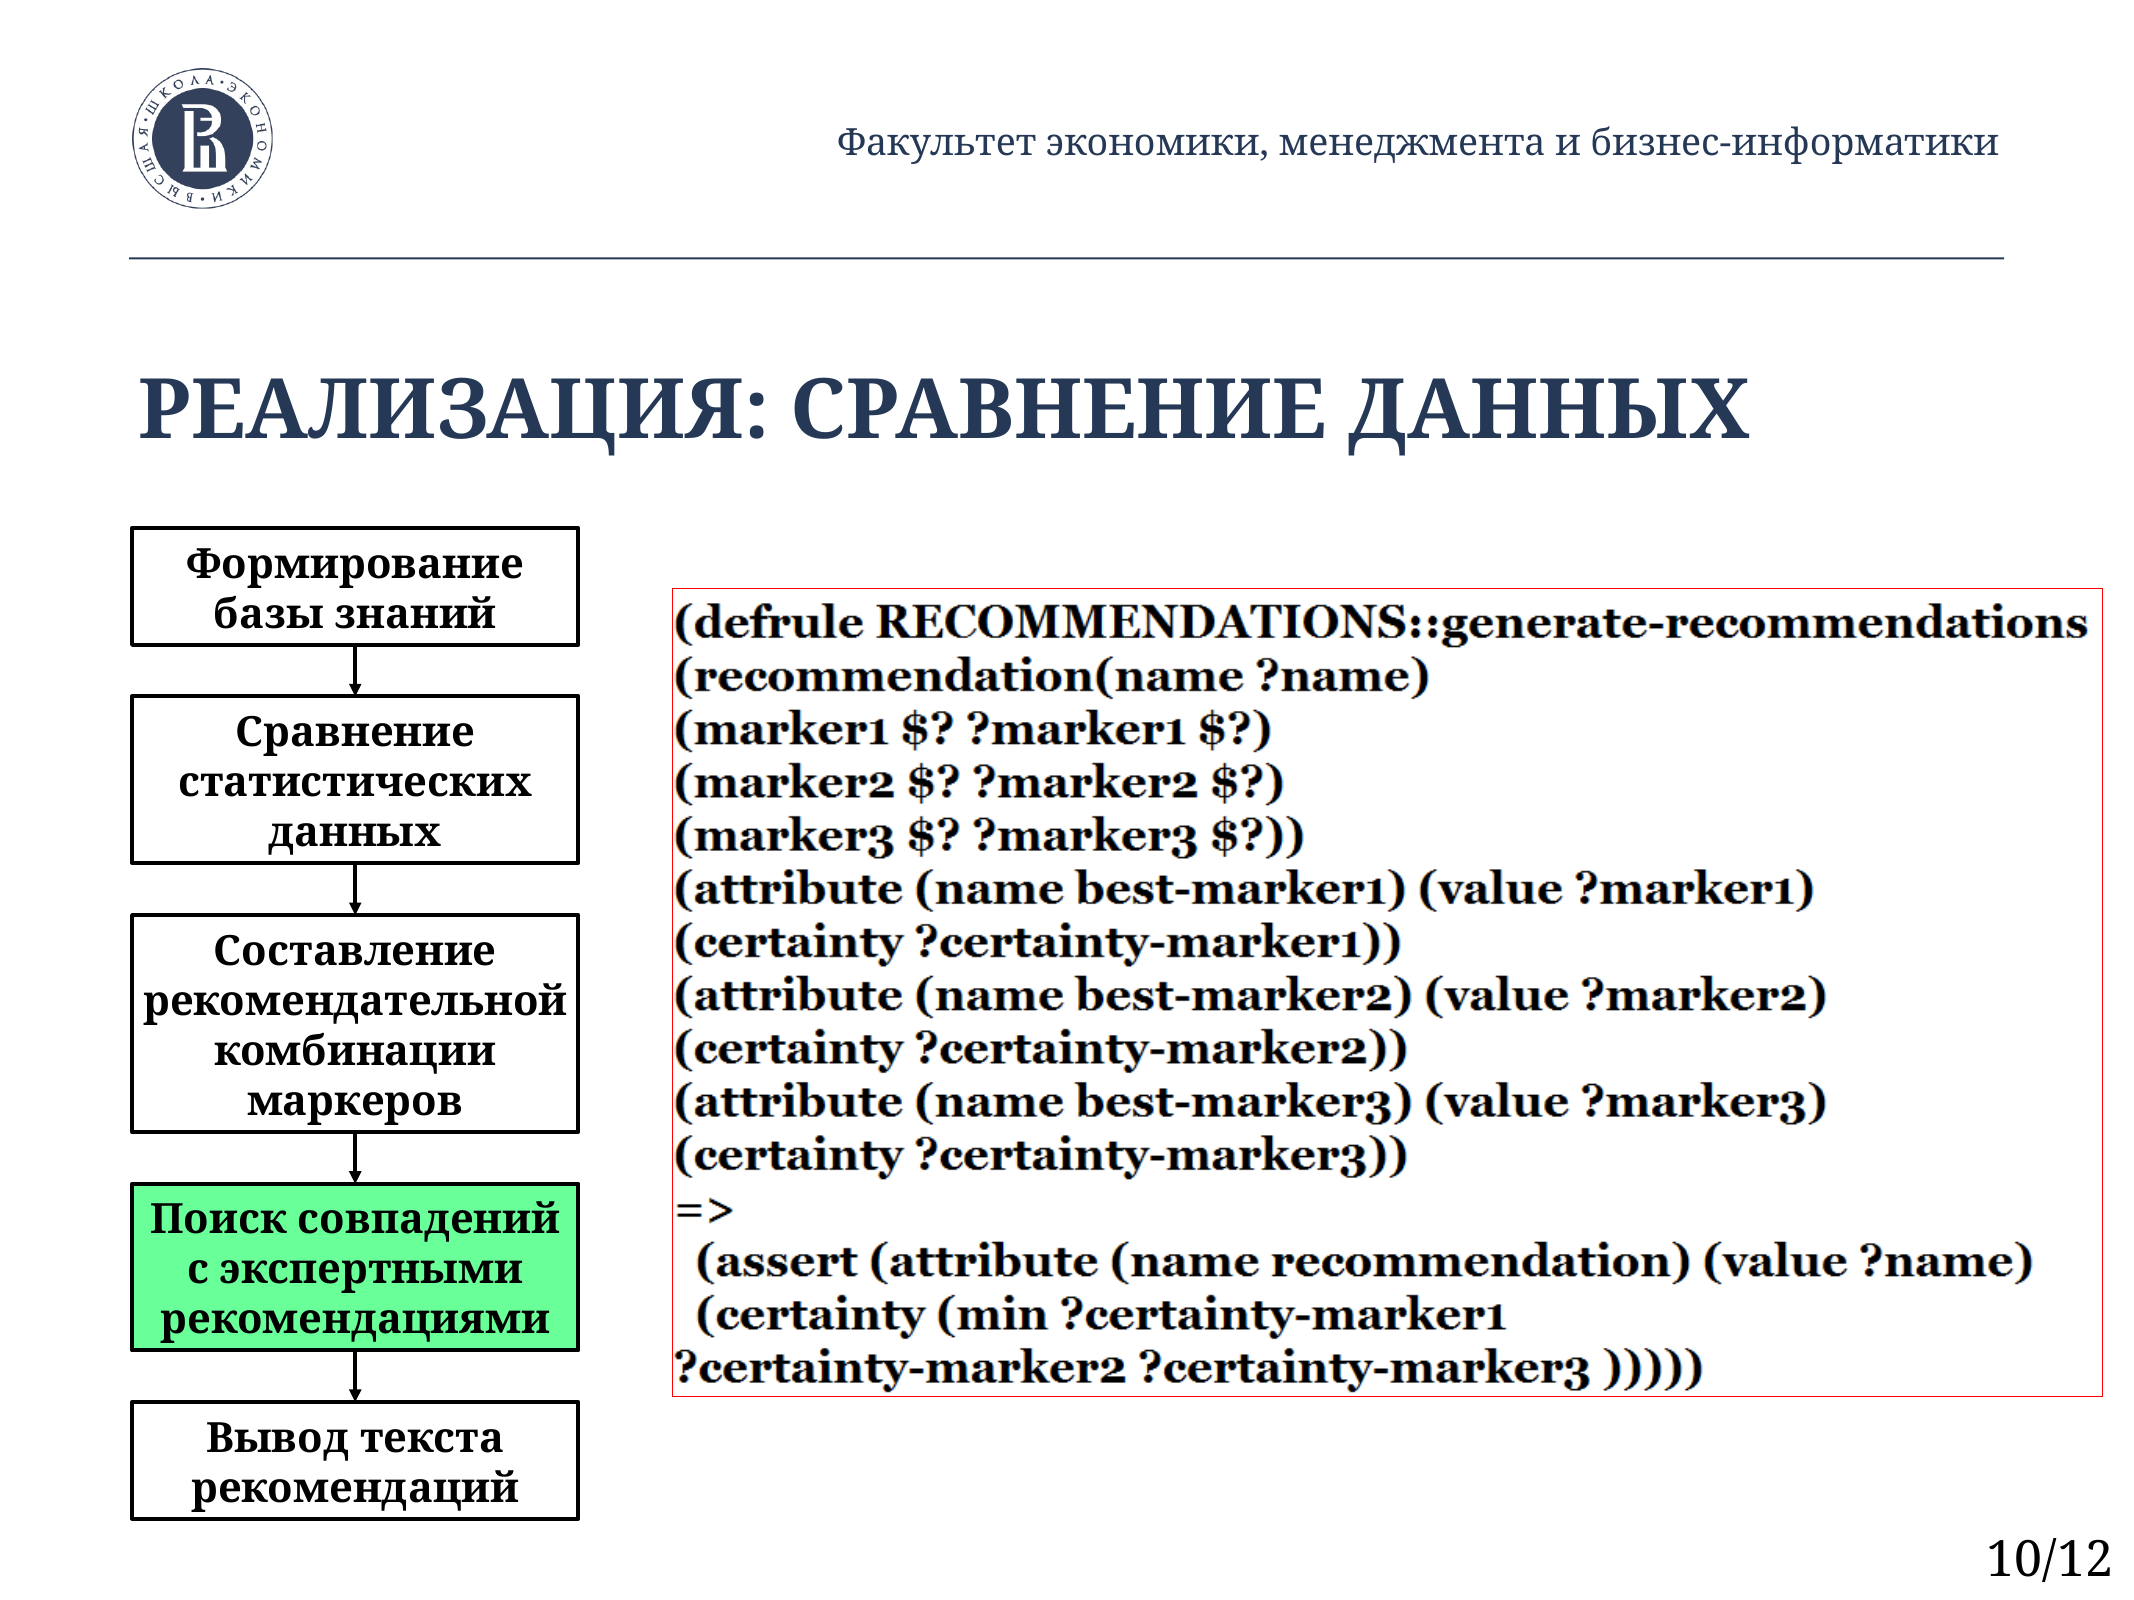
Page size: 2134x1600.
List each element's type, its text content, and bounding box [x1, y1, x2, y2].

text_box Реализация: Сравнение данных [130, 346, 2071, 617]
slide_number 10/12 [1977, 1517, 2123, 1596]
picture [672, 588, 2103, 1397]
text_box Вывод текста рекомендаций [130, 1400, 580, 1521]
text_box Факультет экономики, менеджмента и бизнес-информатики [682, 109, 2009, 171]
text_box Формирование базы знаний [130, 526, 580, 647]
text_box Поиск совпадений с экспертными рекомендациями [130, 1182, 580, 1352]
picture [131, 68, 273, 209]
text_box Составление рекомендательной комбинации маркеров [130, 913, 580, 1134]
text_box Сравнение статистических данных [130, 694, 580, 865]
